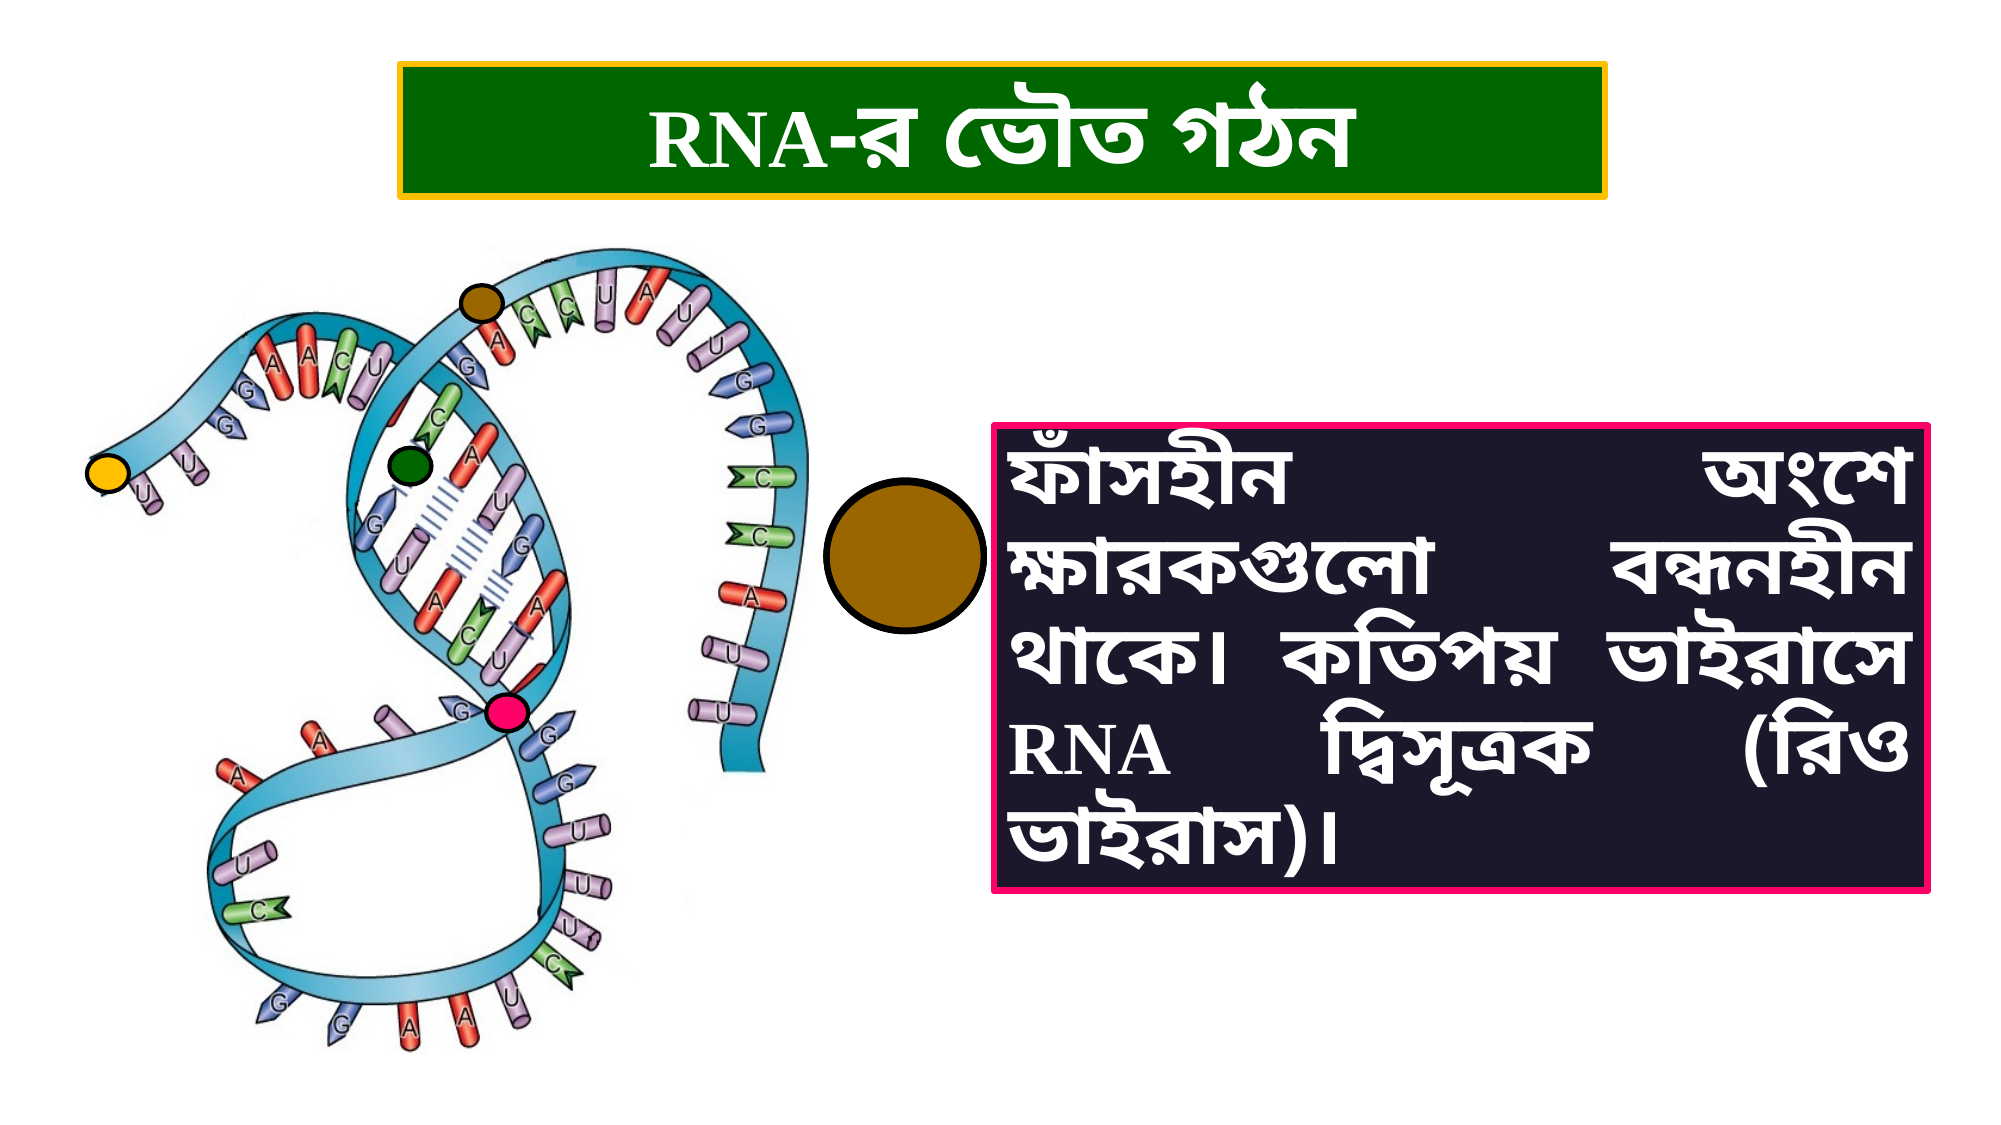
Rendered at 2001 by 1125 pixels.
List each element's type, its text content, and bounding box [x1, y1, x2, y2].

picture [83, 243, 809, 1056]
picture [1418, 731, 1441, 743]
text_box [826, 425, 1928, 717]
picture [1811, 743, 1829, 761]
picture [1371, 765, 1382, 774]
picture [1537, 743, 1555, 761]
title RNA-র ভৌত গঠন [399, 63, 1606, 197]
picture [997, 717, 1924, 887]
